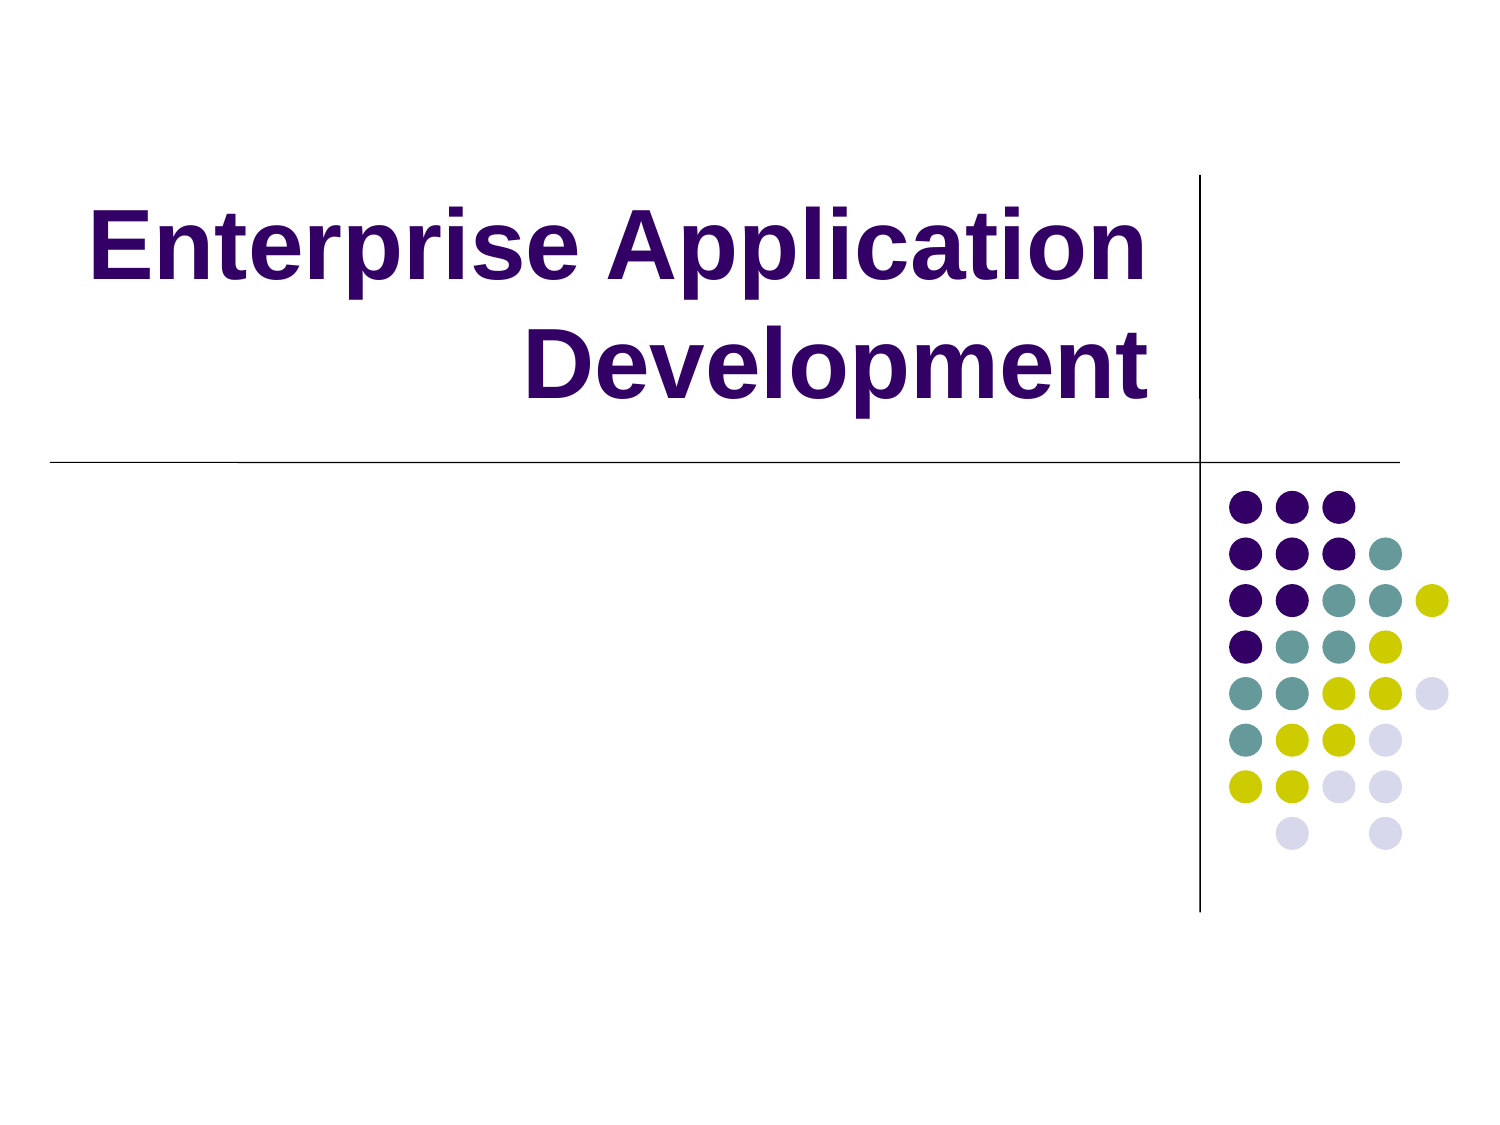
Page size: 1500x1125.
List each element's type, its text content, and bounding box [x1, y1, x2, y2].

title Enterprise Application Development [51, 76, 1165, 427]
